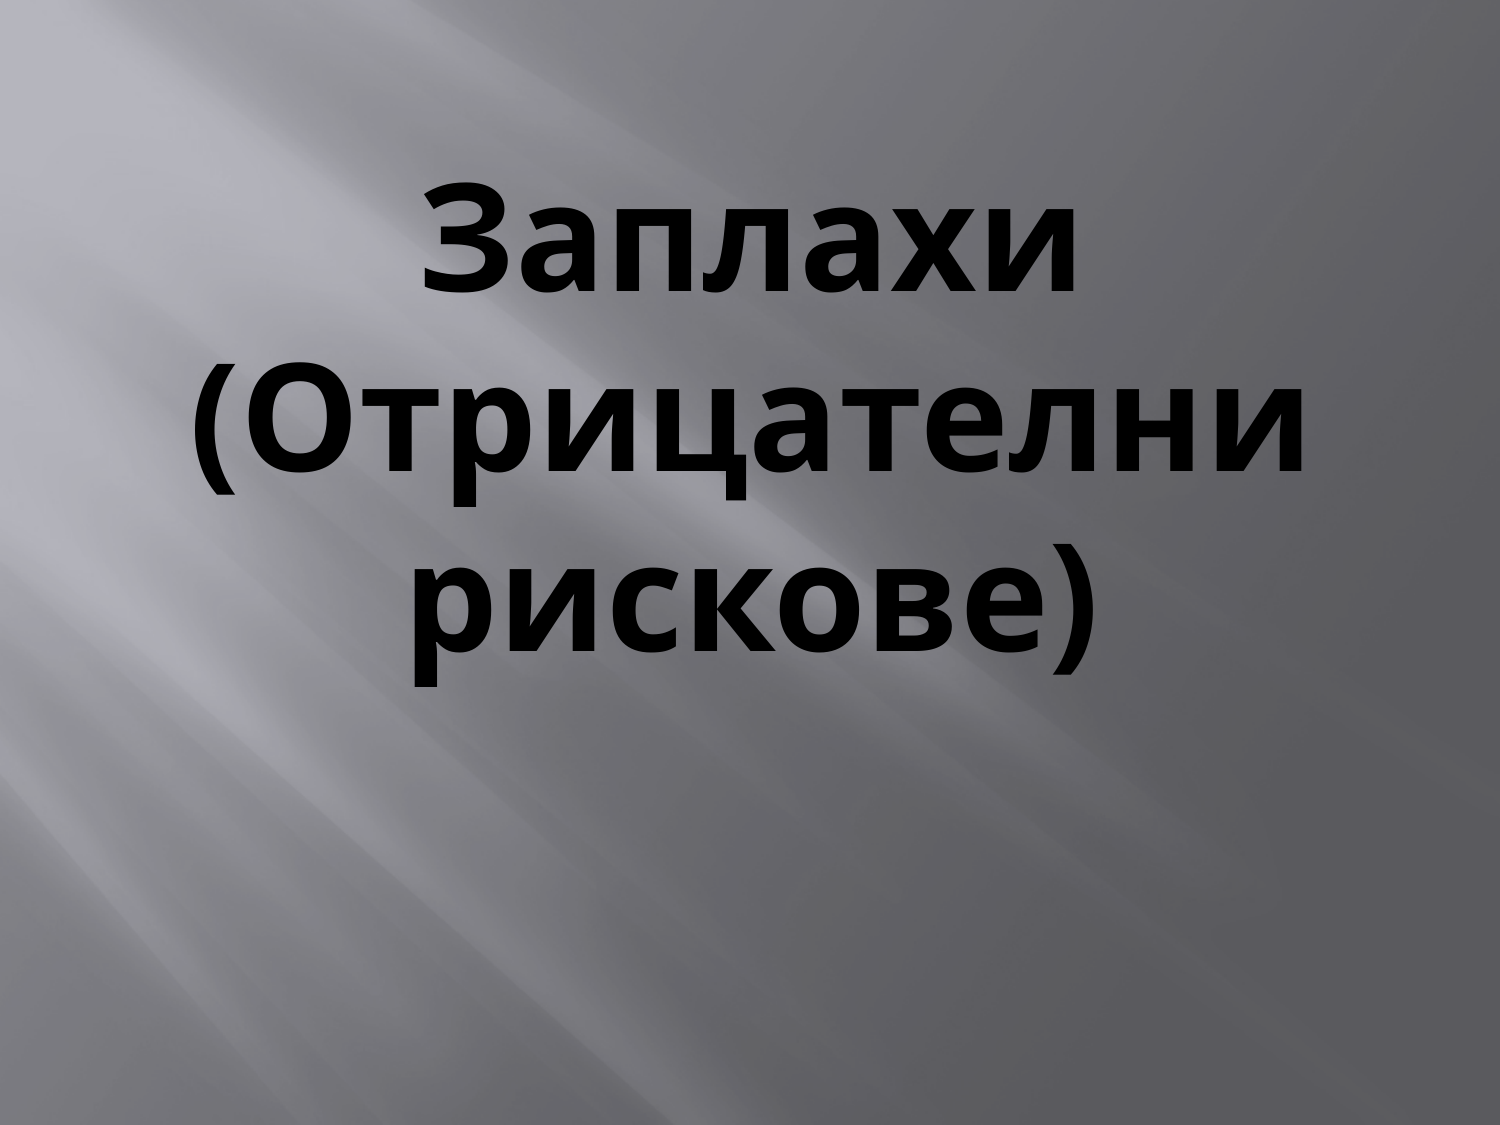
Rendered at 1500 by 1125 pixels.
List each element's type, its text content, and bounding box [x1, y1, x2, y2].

title Заплахи (Отрицателни рискове) [76, 149, 1427, 854]
